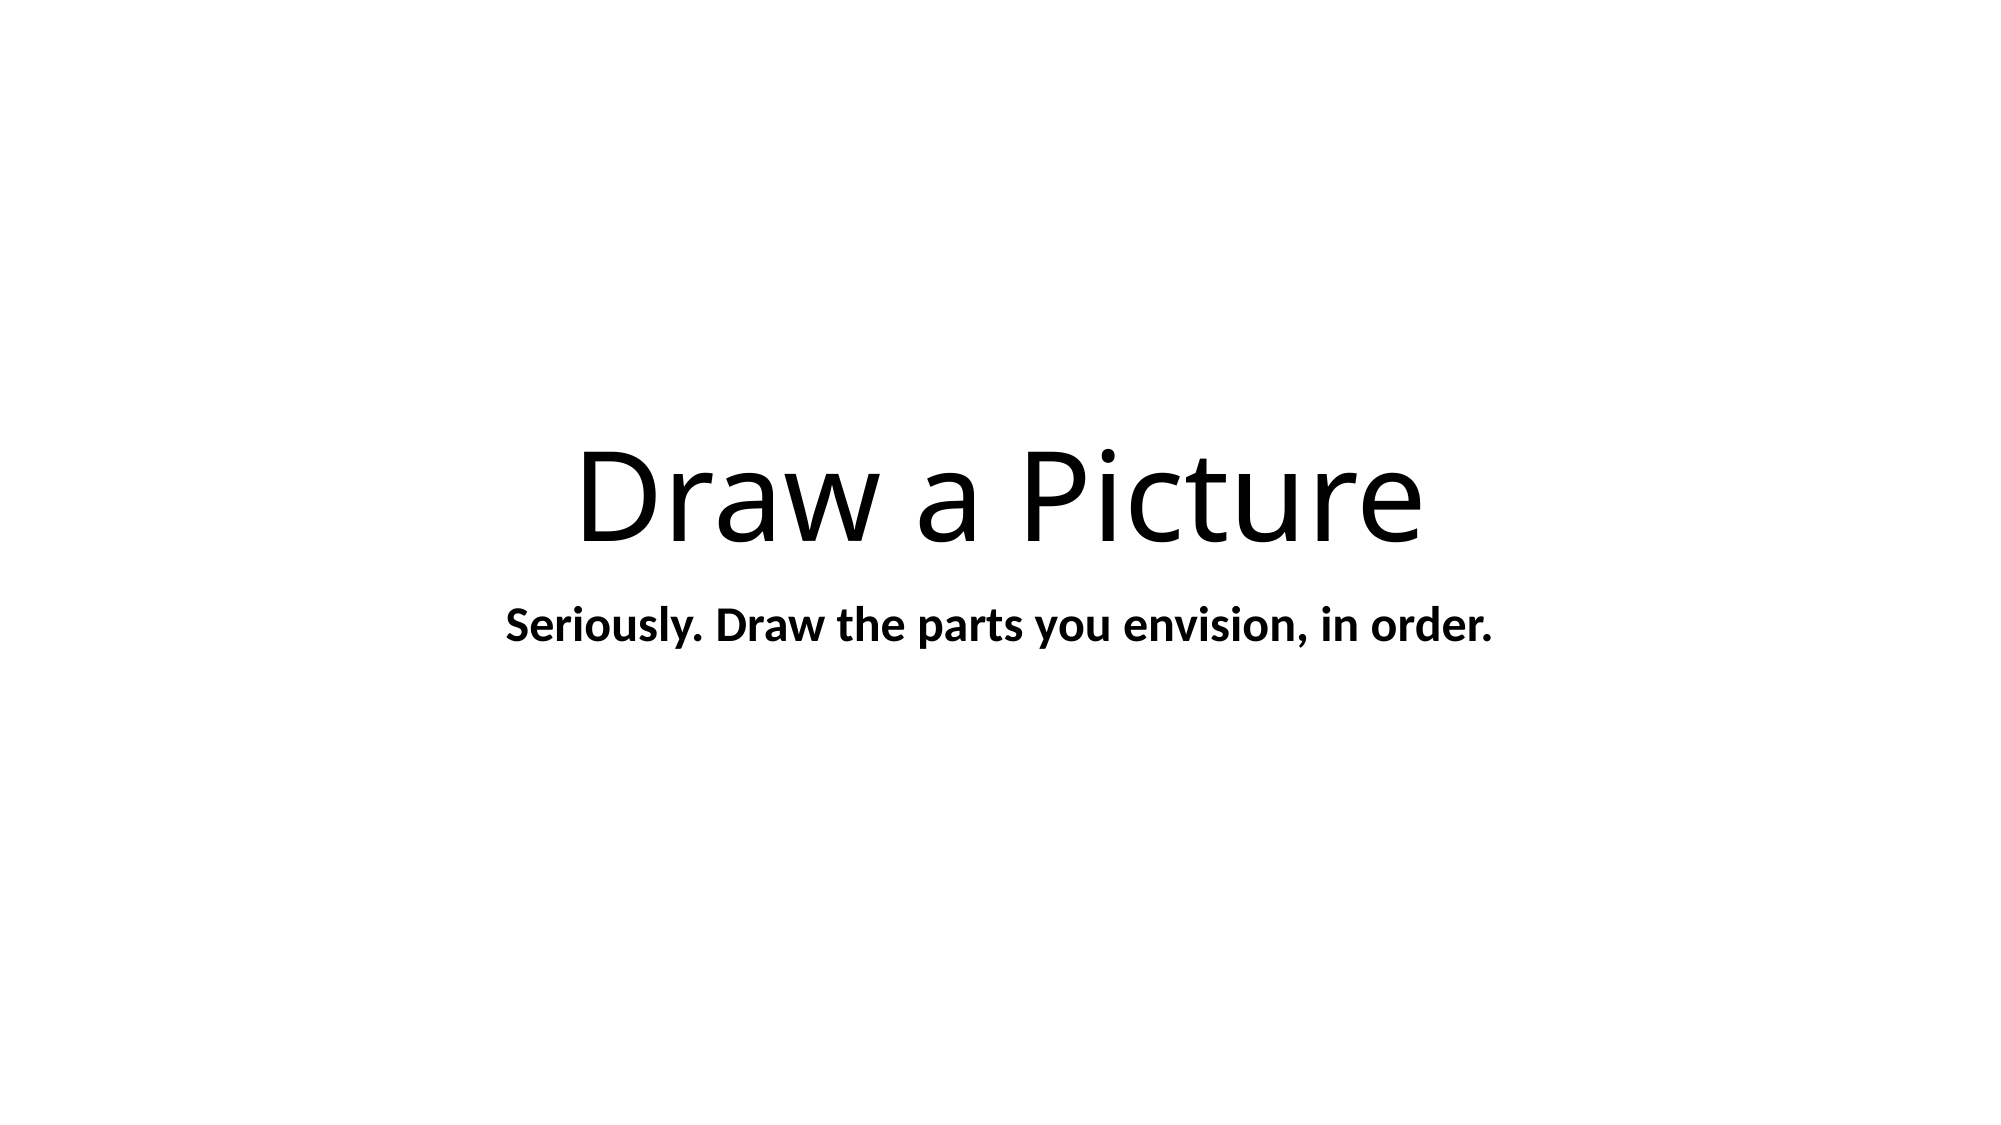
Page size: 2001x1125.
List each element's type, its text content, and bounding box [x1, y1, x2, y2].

subtitle Seriously. Draw the parts you envision, in order. [249, 590, 1750, 863]
title Draw a Picture [249, 184, 1750, 576]
